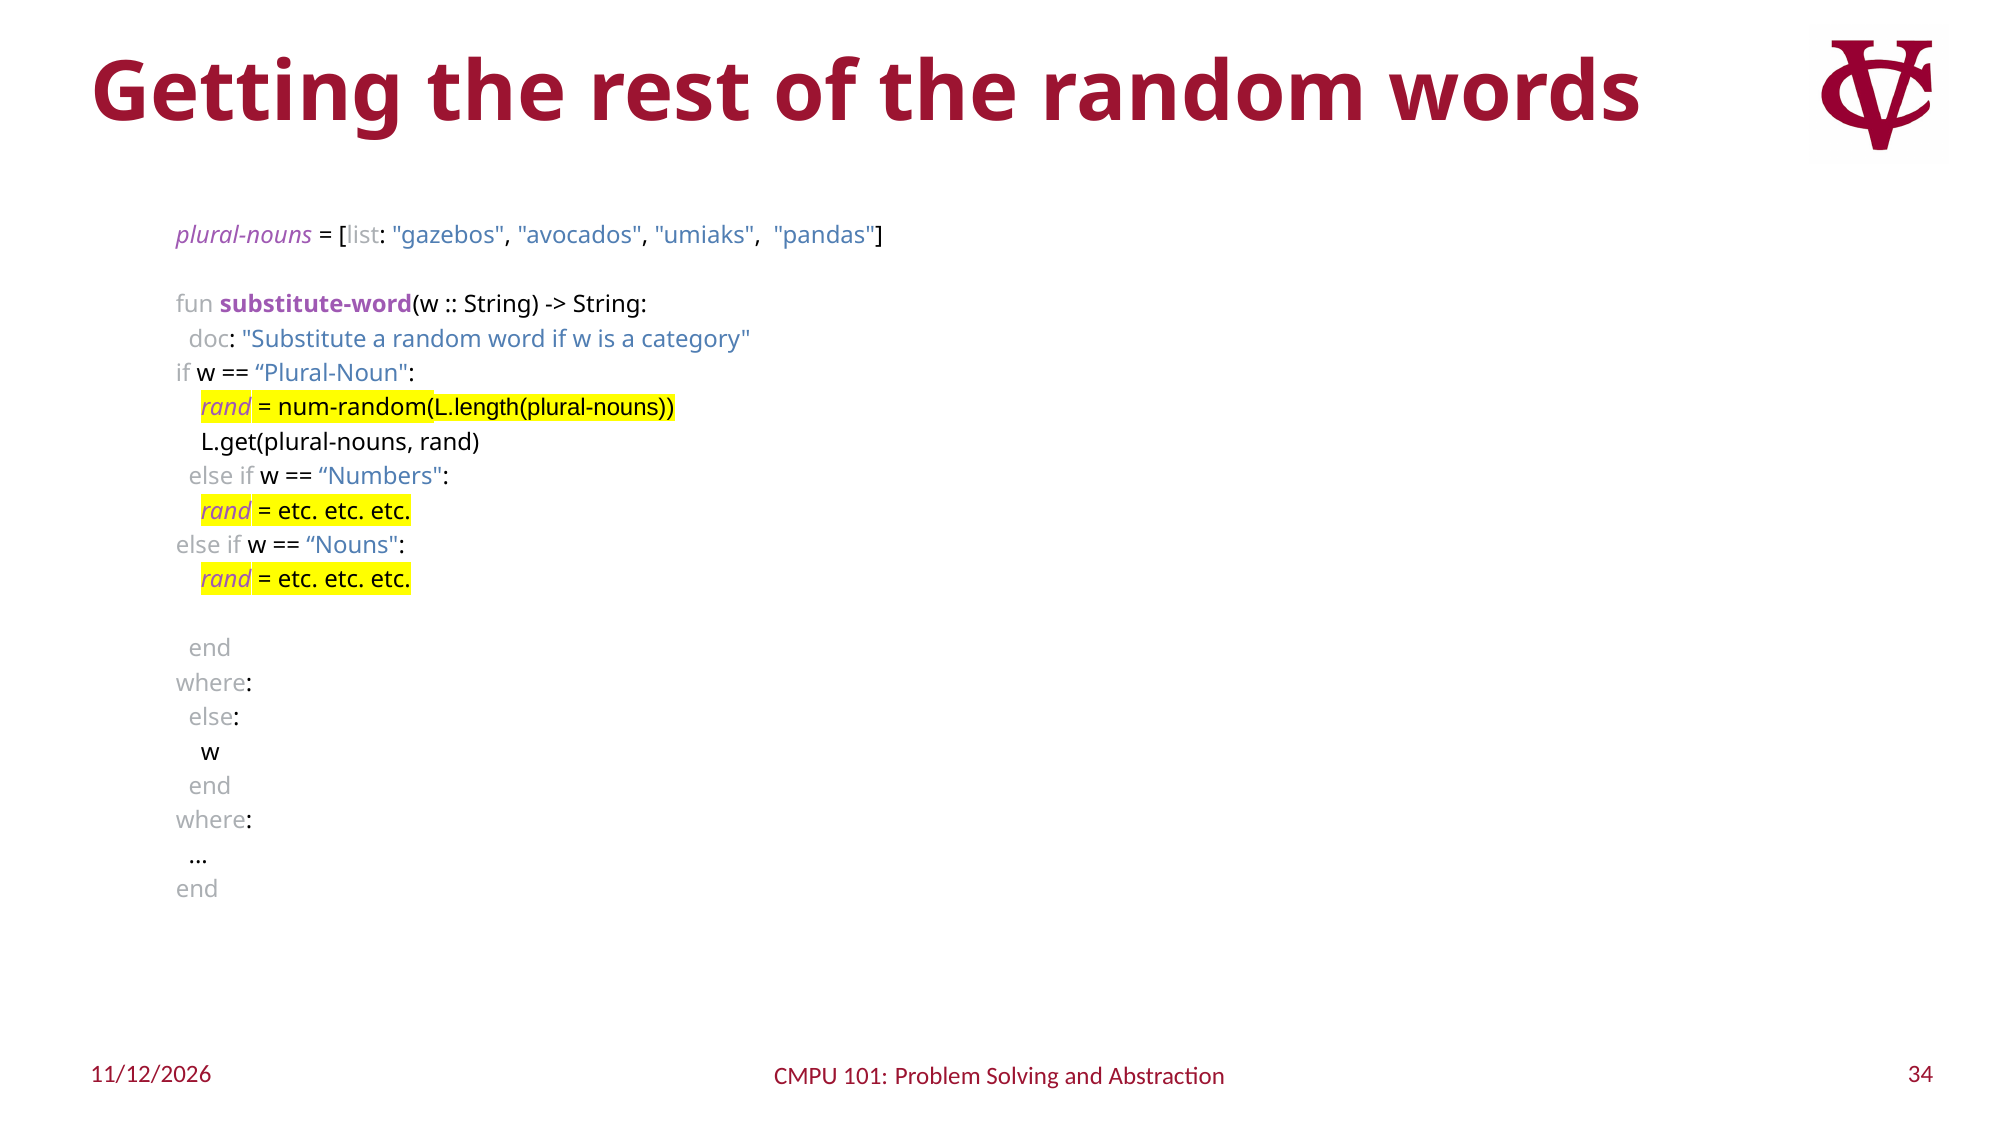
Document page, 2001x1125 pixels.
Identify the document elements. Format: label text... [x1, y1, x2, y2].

slide_number 34 [1384, 1042, 1949, 1103]
footer CMPU 101: Problem Solving and Abstraction [662, 1042, 1338, 1103]
title Getting the rest of the random words [75, 37, 1793, 151]
picture [1809, 24, 1949, 164]
text_box plural-nouns = [list: "gazebos", "avocados", "umiaks", "pandas"] fun substitute-word(w :: String) -> String: doc: "Substitute a random word if w is a category" if w == “Plural-Noun": rand = num-random(L.length(plural-nouns)) L.get(plural-nouns, rand) else if w == “Numbers": rand = etc. etc. etc. else if w == “Nouns": rand = etc. etc. etc. end where: else: w end where: ... end [164, 192, 1787, 924]
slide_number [75, 1042, 640, 1103]
